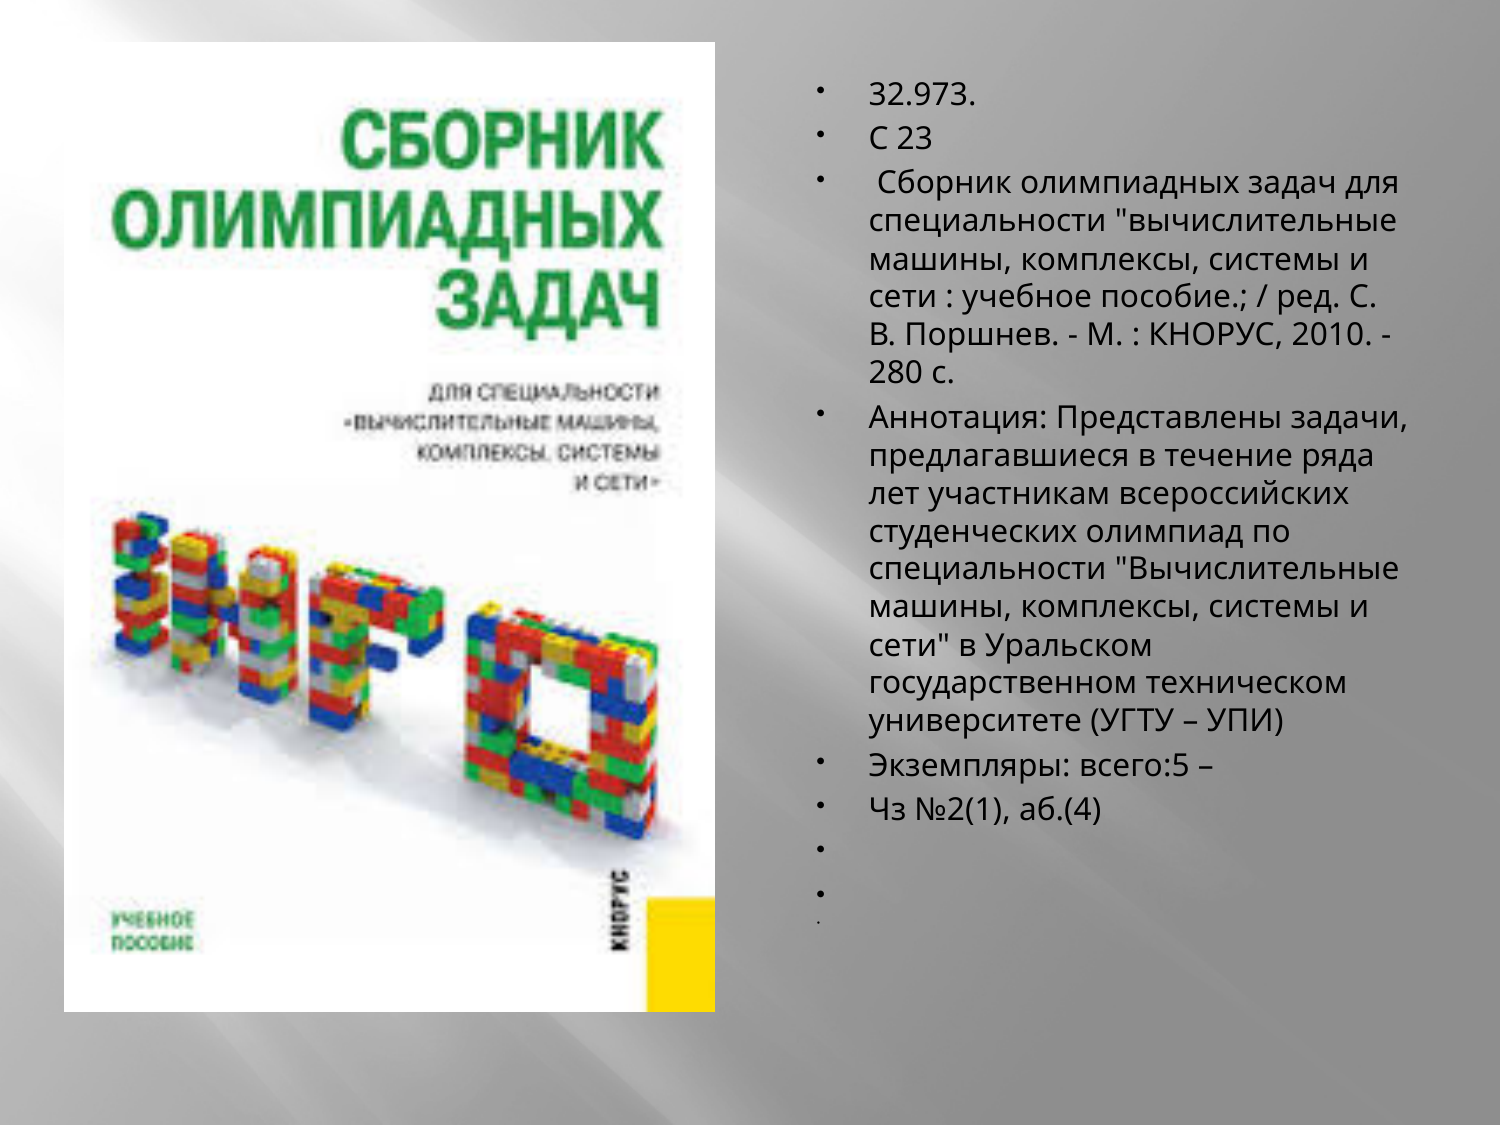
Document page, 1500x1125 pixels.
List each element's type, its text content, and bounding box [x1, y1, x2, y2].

picture [64, 42, 715, 1012]
list 32.973. С 23 Сборник олимпиадных задач для специальности "вычислительные машины, комплексы, системы и сети : учебное пособие.; / ред. С. В. Поршнев. - М. : КНОРУС, 2010. - 280 с. Аннотация: Представлены задачи, предлагавшиеся в течение ряда лет участникам всероссийских студенческих олимпиад по специальности "Вычислительные машины, комплексы, системы и сети" в Уральском государственном техническом университете (УГТУ – УПИ) Экземпляры: всего:5 – Чз №2(1), аб.(4) [785, 66, 1425, 1035]
